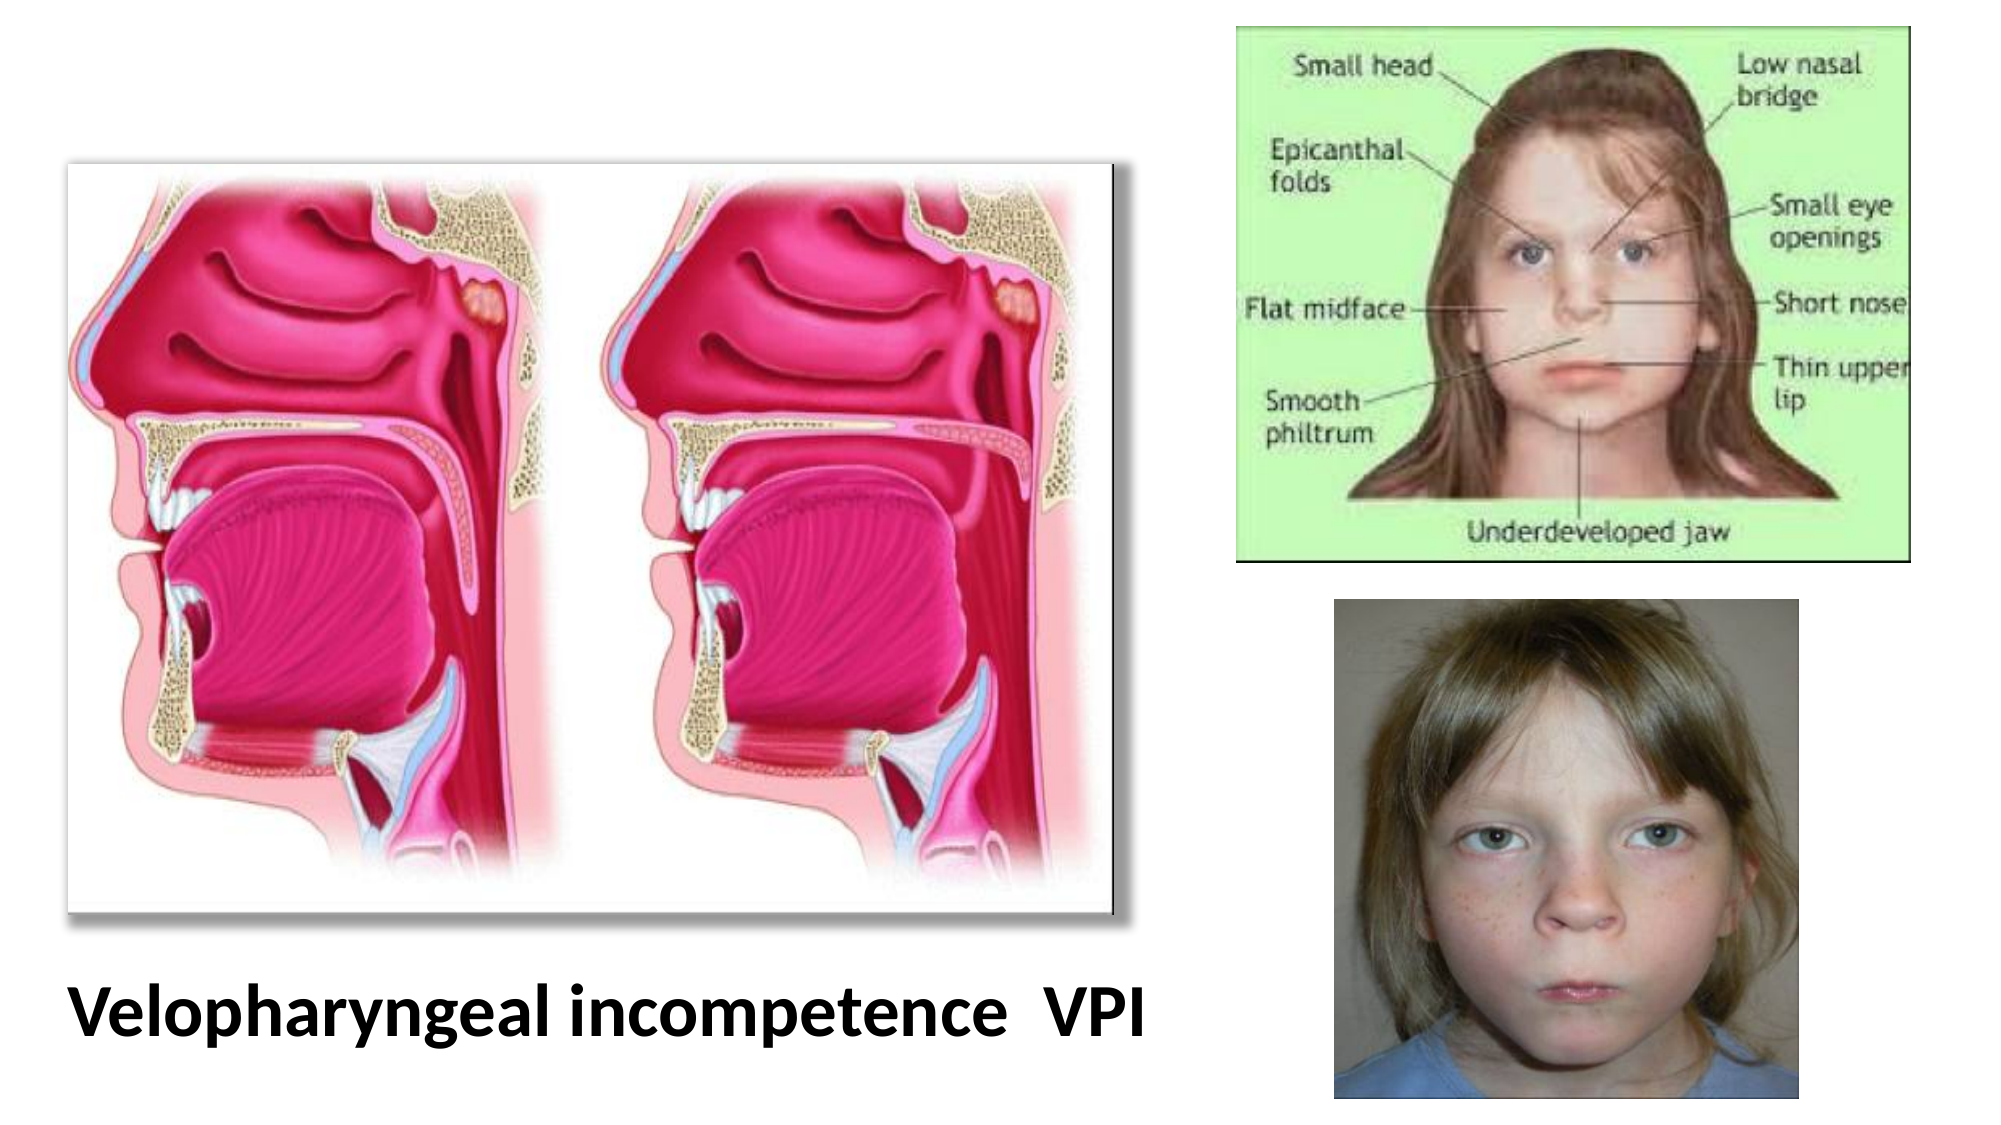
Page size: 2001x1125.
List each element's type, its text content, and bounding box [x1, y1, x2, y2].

picture [68, 164, 1114, 915]
picture [1334, 599, 1799, 1099]
text_box Velopharyngeal incompetence VPI [52, 954, 1179, 1060]
picture [1236, 26, 1911, 563]
